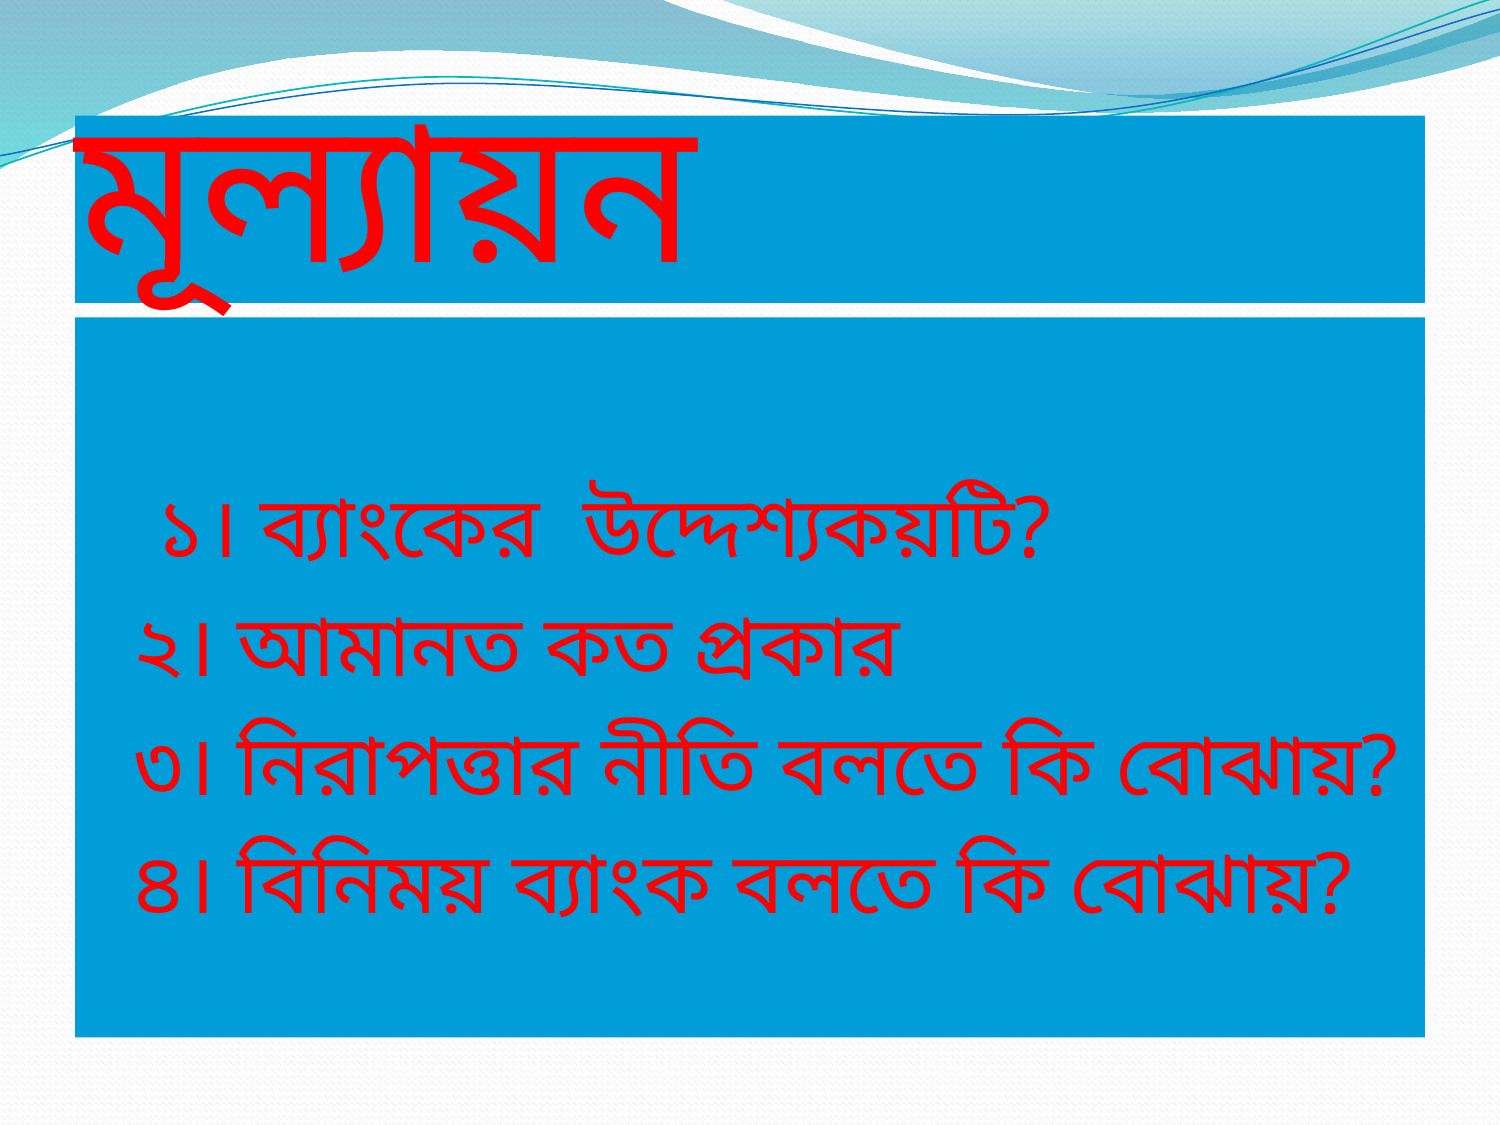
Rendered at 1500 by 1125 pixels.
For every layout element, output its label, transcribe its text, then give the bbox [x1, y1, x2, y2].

title মূল্যায়ন [75, 115, 1425, 303]
list ১। ব্যাংকের উদ্দেশ্যকয়টি? ২। আমানত কত প্রকার ৩। নিরাপত্তার নীতি বলতে কি বোঝায়? ৪। বিনিময় ব্যাংক বলতে কি বোঝায়? [75, 317, 1425, 1038]
